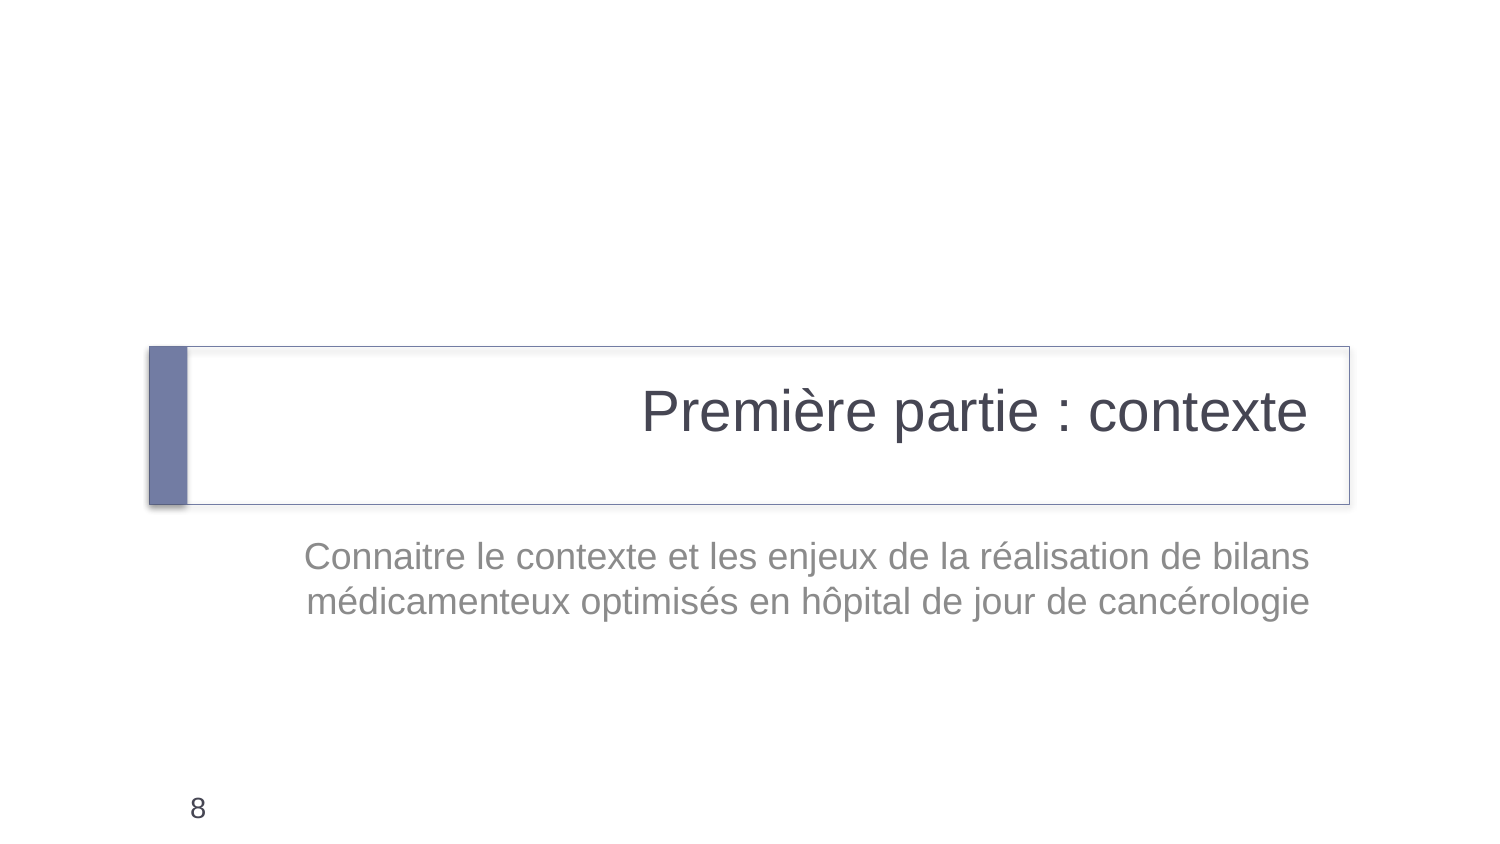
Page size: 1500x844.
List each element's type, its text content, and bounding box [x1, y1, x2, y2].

title Première partie : contexte [200, 365, 1325, 497]
list Connaitre le contexte et les enjeux de la réalisation de bilans médicamenteux optimisés en hôpital de jour de cancérologie [212, 525, 1325, 666]
slide_number 8 [175, 781, 425, 827]
